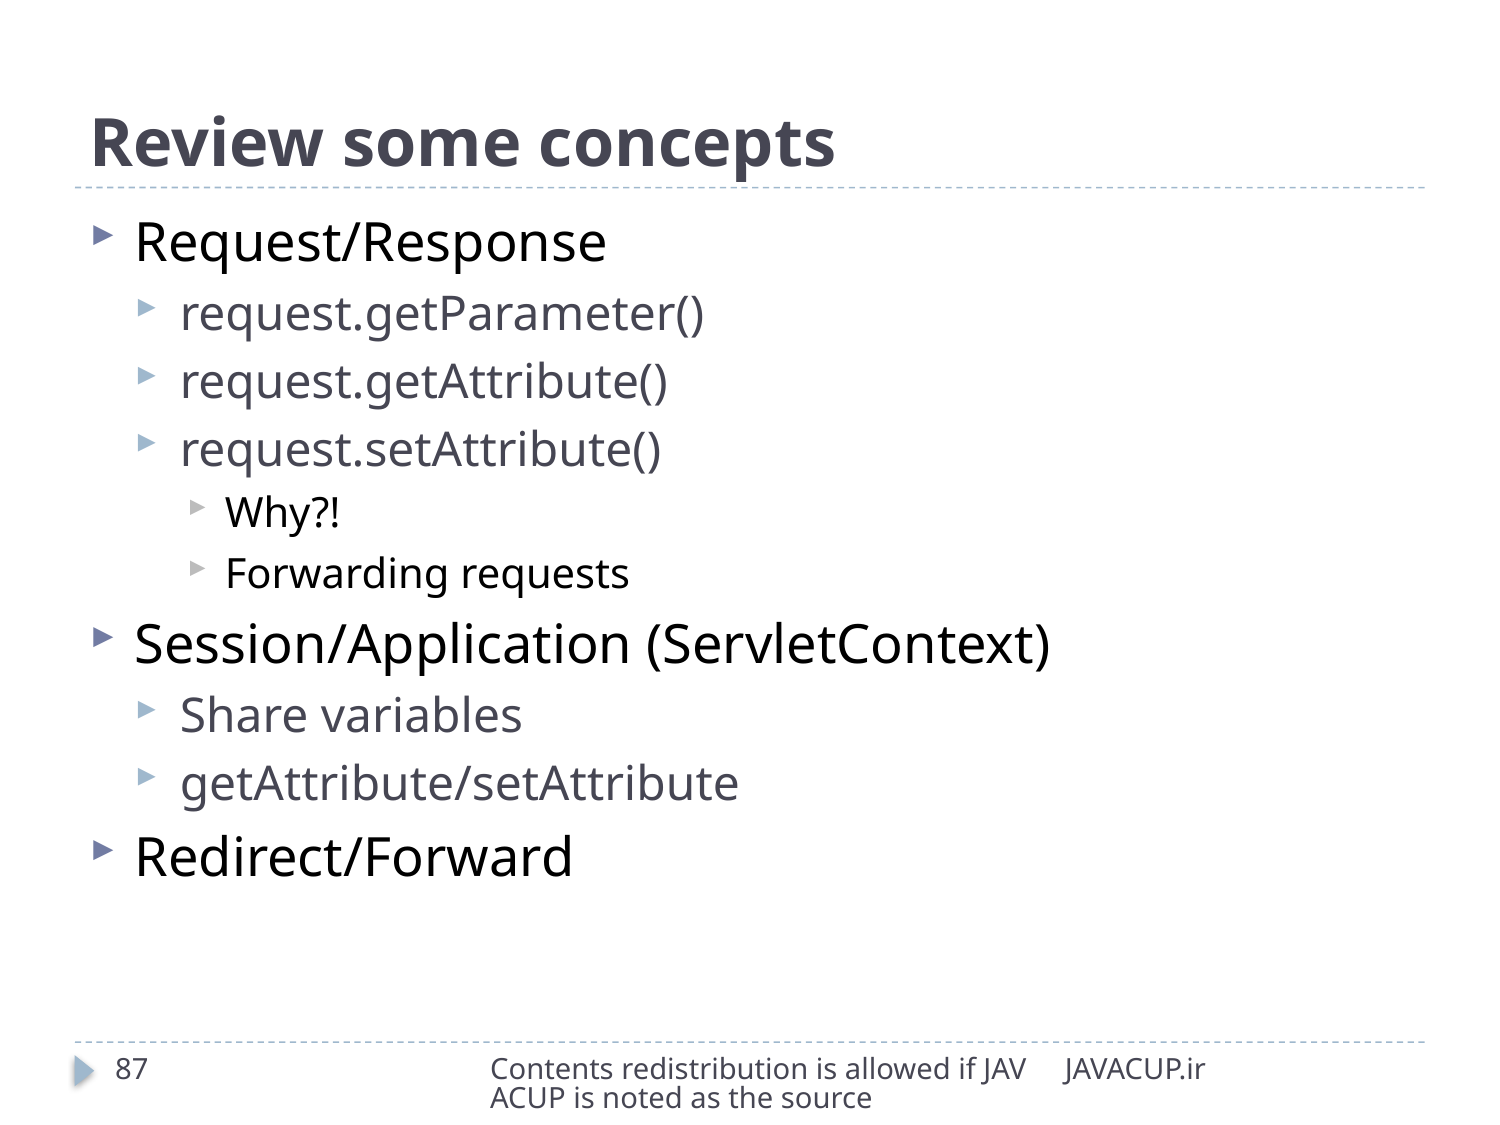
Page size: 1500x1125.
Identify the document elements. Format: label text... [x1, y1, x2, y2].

slide_number JAVACUP.ir [1051, 1042, 1426, 1103]
footer Contents redistribution is allowed if JAVACUP is noted as the source [475, 1042, 1051, 1103]
list Request/Response request.getParameter() request.getAttribute() request.setAttribute() Why?! Forwarding requests Session/Application (ServletContext) Share variables getAttribute/setAttribute Redirect/Forward [75, 200, 1425, 1010]
title Review some concepts [75, 24, 1425, 188]
slide_number 87 [100, 1042, 426, 1103]
